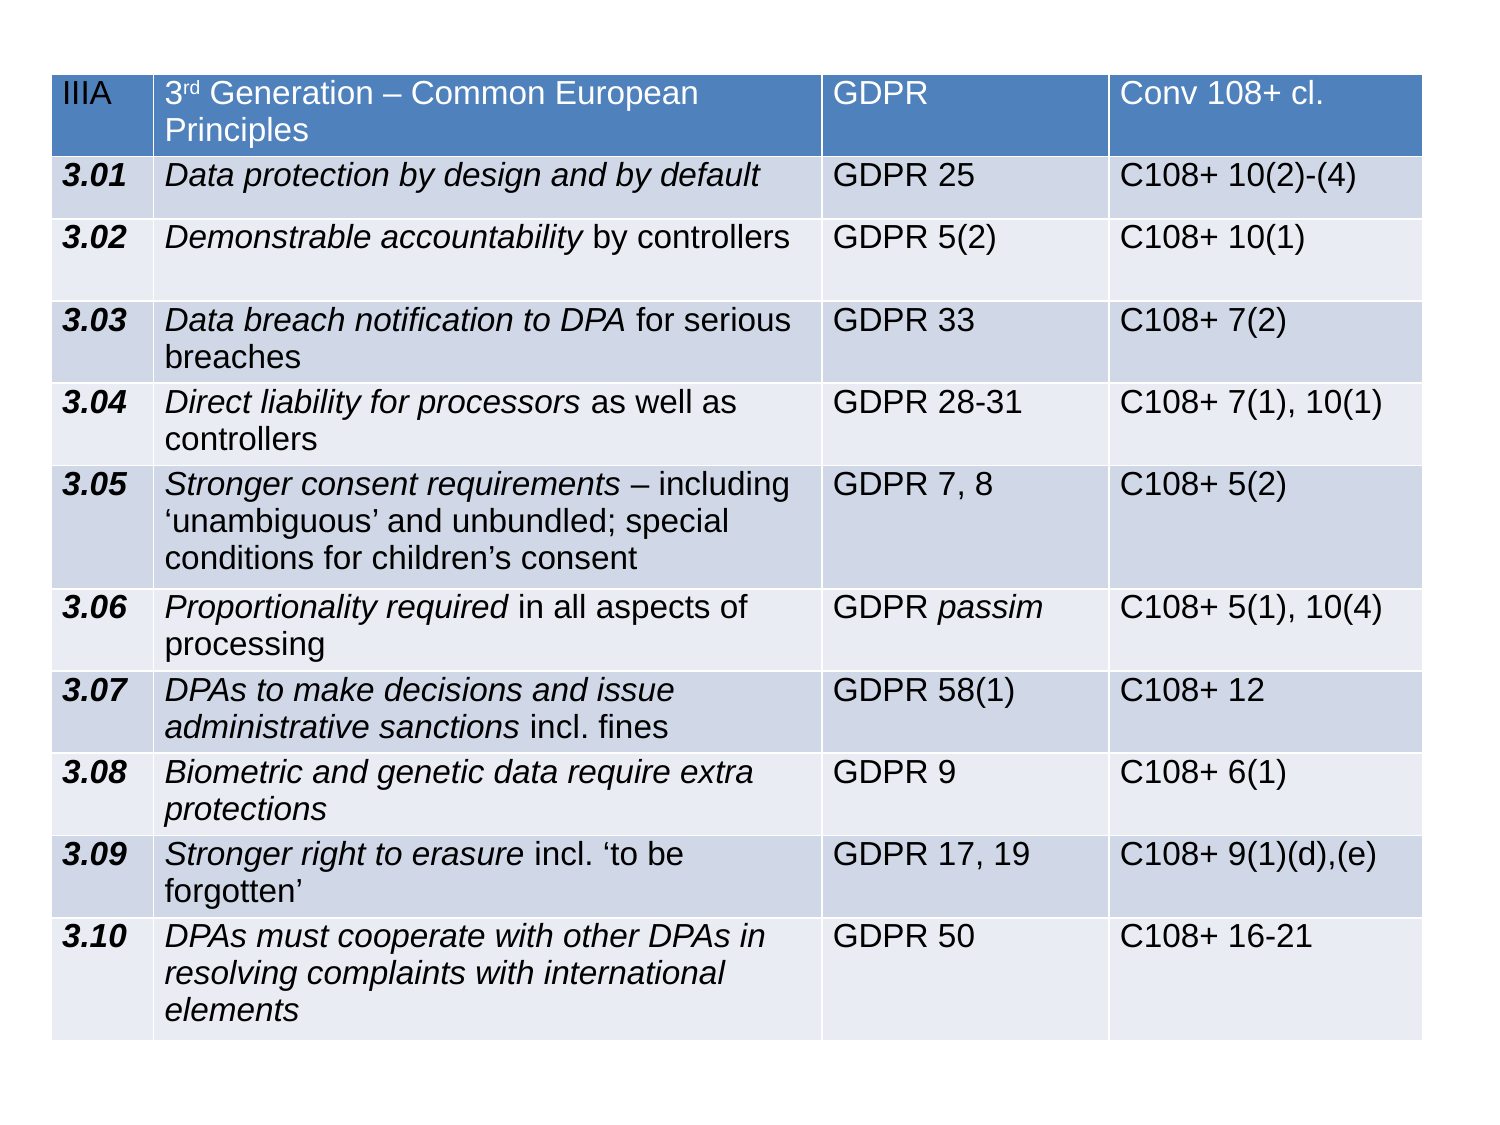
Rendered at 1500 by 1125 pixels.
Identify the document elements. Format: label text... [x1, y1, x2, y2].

table_cell C108+ 6(1) [1110, 754, 1422, 835]
table_cell C108+ 7(1), 10(1) [1110, 384, 1422, 465]
table_cell GDPR 58(1) [823, 672, 1108, 752]
table_cell Data breach notification to DPA for serious breaches [154, 302, 821, 382]
table_cell C108+ 5(2) [1110, 466, 1422, 588]
table_cell 3.03 [52, 302, 153, 382]
table_cell C108+ 7(2) [1110, 302, 1422, 382]
table_cell Stronger right to erasure incl. ‘to be forgotten’ [154, 836, 821, 917]
table_cell DPAs to make decisions and issue administrative sanctions incl. fines [154, 672, 821, 752]
table_header Conv 108+ cl. [1110, 75, 1422, 156]
table_cell GDPR 7, 8 [823, 466, 1108, 588]
table_cell GDPR 50 [823, 919, 1108, 1040]
table_cell Direct liability for processors as well as controllers [154, 384, 821, 465]
table_header GDPR [823, 75, 1108, 156]
table_cell 3.01 [52, 157, 153, 218]
table_cell C108+ 10(1) [1110, 220, 1422, 300]
table_cell 3.02 [52, 220, 153, 300]
table_cell Biometric and genetic data require extra protections [154, 754, 821, 835]
table_cell C108+ 10(2)-(4) [1110, 157, 1422, 218]
table_cell 3.09 [52, 836, 153, 917]
table_cell GDPR 17, 19 [823, 836, 1108, 917]
table_cell GDPR 28-31 [823, 384, 1108, 465]
table_cell 3.06 [52, 590, 153, 670]
table_cell Data protection by design and by default [154, 157, 821, 218]
table_cell C108+ 5(1), 10(4) [1110, 590, 1422, 670]
table_cell GDPR passim [823, 590, 1108, 670]
table_cell Stronger consent requirements – including ‘unambiguous’ and unbundled; special conditions for children’s consent [154, 466, 821, 588]
table_header IIIA [52, 75, 153, 156]
table_cell GDPR 9 [823, 754, 1108, 835]
table_header 3rd Generation – Common European Principles [154, 75, 821, 156]
table_cell GDPR 5(2) [823, 220, 1108, 300]
table_cell GDPR 25 [823, 157, 1108, 218]
table_cell C108+ 12 [1110, 672, 1422, 752]
table_cell 3.07 [52, 672, 153, 752]
table_cell 3.05 [52, 466, 153, 588]
table_cell 3.10 [52, 919, 153, 1040]
table_cell C108+ 16-21 [1110, 919, 1422, 1040]
table_cell DPAs must cooperate with other DPAs in resolving complaints with international elements [154, 919, 821, 1040]
table_cell C108+ 9(1)(d),(e) [1110, 836, 1422, 917]
table_cell GDPR 33 [823, 302, 1108, 382]
table_cell 3.04 [52, 384, 153, 465]
table_cell 3.08 [52, 754, 153, 835]
table_cell Demonstrable accountability by controllers [154, 220, 821, 300]
table_cell Proportionality required in all aspects of processing [154, 590, 821, 670]
